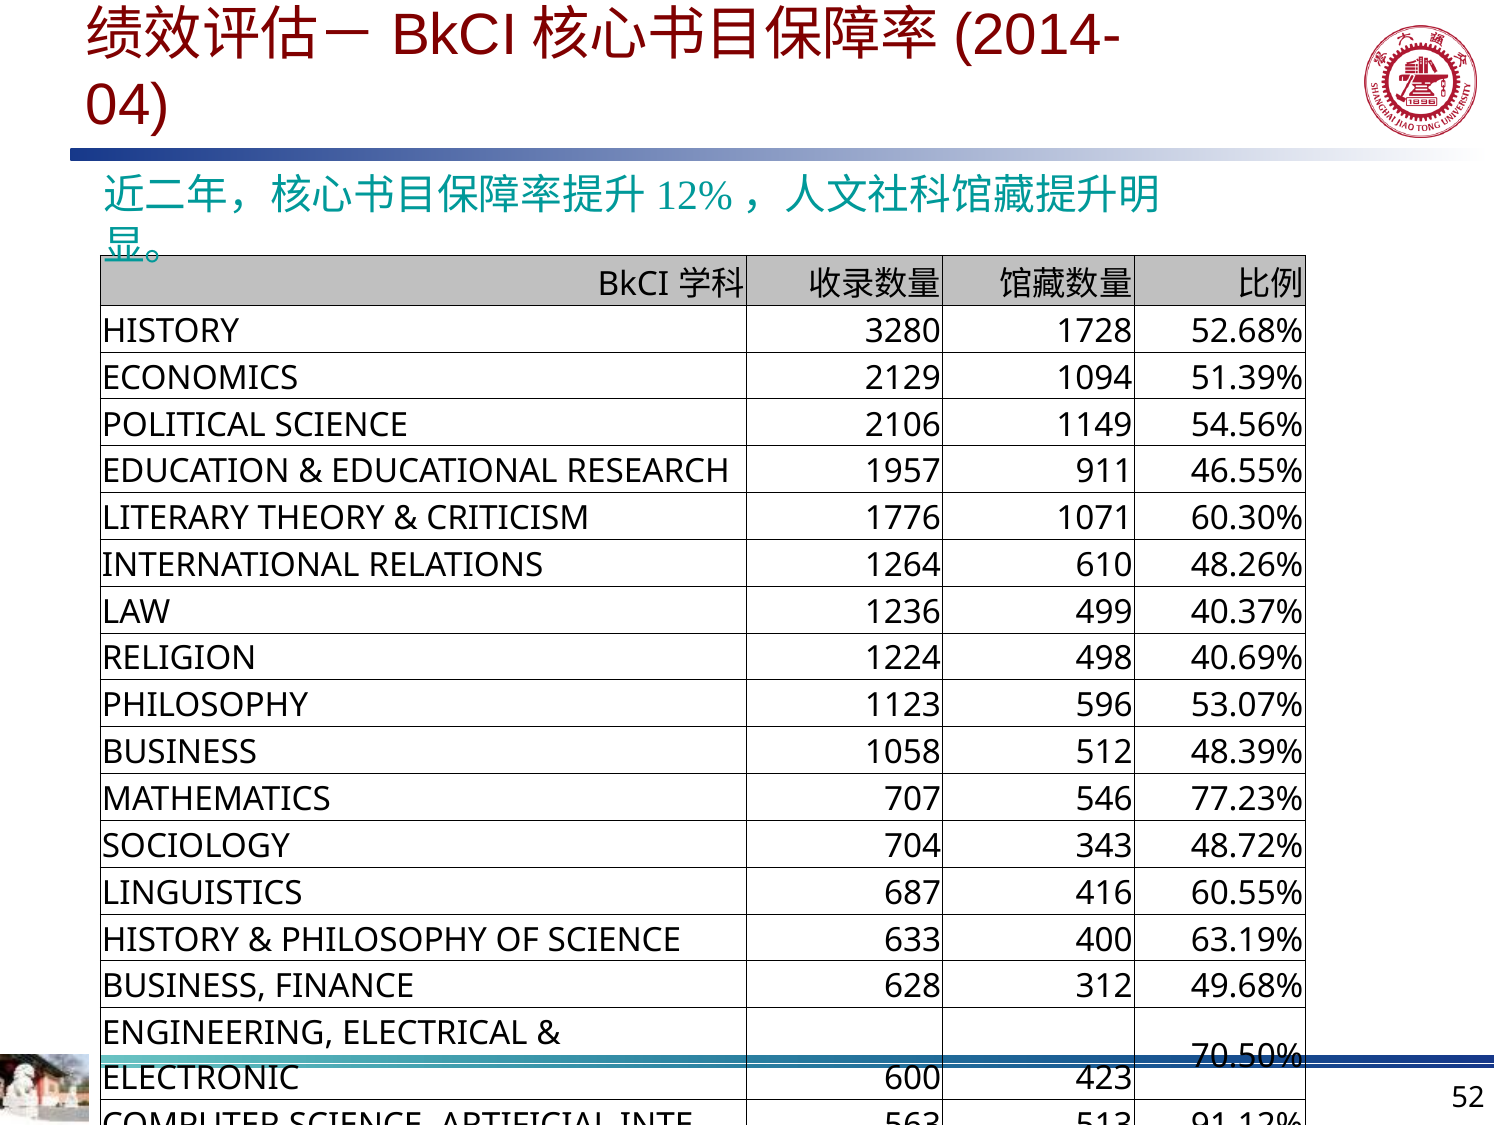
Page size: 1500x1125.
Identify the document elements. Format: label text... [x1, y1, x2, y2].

table_cell 704 [747, 821, 942, 867]
table_cell HISTORY [101, 306, 746, 352]
table_cell 1058 [747, 727, 942, 773]
table_header 收录数量 [747, 276, 942, 305]
table_cell ECONOMICS [101, 353, 746, 398]
table_cell COMPUTER SCIENCE, ARTIFICIAL INTE. [101, 1100, 746, 1125]
table_cell 1957 [747, 446, 942, 492]
table_cell 343 [943, 821, 1134, 867]
table_cell ENGINEERING, ELECTRICAL & ELECTRONIC [101, 1008, 746, 1099]
table_cell 633 [747, 915, 942, 960]
table_cell 312 [943, 961, 1134, 1007]
table_cell 51.39% [1135, 353, 1305, 398]
table_cell 628 [747, 961, 942, 1007]
table_cell 70.50% [1135, 1008, 1305, 1072]
table_cell SOCIOLOGY [101, 821, 746, 867]
table_cell 546 [943, 774, 1134, 820]
table_cell 1776 [747, 493, 942, 539]
table_cell 687 [747, 868, 942, 914]
table_cell 2129 [747, 353, 942, 398]
slide_number 52 [1369, 1070, 1500, 1125]
table_cell 423 [943, 1008, 1134, 1099]
picture [1364, 25, 1477, 138]
table_cell 499 [943, 587, 1134, 633]
table_cell 46.55% [1135, 446, 1305, 492]
table_cell 63.19% [1135, 915, 1305, 960]
table_cell 513 [943, 1100, 1133, 1125]
table_cell 400 [943, 915, 1134, 960]
slide_number [1133, 1072, 1369, 1125]
text_box 近二年，核心书目保障率提升12%，人文社科馆藏提升明显。 [88, 160, 1258, 276]
table_cell 1264 [747, 540, 942, 586]
title 绩效评估－BkCI核心书目保障率(2014-04) [70, 30, 1164, 145]
table_cell 1149 [943, 399, 1134, 445]
table_cell POLITICAL SCIENCE [101, 399, 746, 445]
table_cell 54.56% [1135, 399, 1305, 445]
table_cell 1071 [943, 493, 1134, 539]
table_header BkCI学科 [101, 276, 746, 305]
table_cell 416 [943, 868, 1134, 914]
table_cell BUSINESS, FINANCE [101, 961, 746, 1007]
table_cell 60.55% [1135, 868, 1305, 914]
table_cell 40.69% [1135, 634, 1305, 679]
table_cell 1123 [747, 680, 942, 726]
table_cell 498 [943, 634, 1134, 679]
picture [0, 1054, 89, 1125]
table_cell 52.68% [1135, 306, 1305, 352]
table_cell 48.39% [1135, 727, 1305, 773]
table_cell 48.26% [1135, 540, 1305, 586]
table_cell 40.37% [1135, 587, 1305, 633]
table_cell HISTORY & PHILOSOPHY OF SCIENCE [101, 915, 746, 960]
table_cell MATHEMATICS [101, 774, 746, 820]
table_cell 2106 [747, 399, 942, 445]
table_header 比例 [1135, 256, 1305, 305]
table_cell 60.30% [1135, 493, 1305, 539]
table_cell LITERARY THEORY & CRITICISM [101, 493, 746, 539]
table_cell 563 [747, 1100, 942, 1125]
table_cell 1236 [747, 587, 942, 633]
table_cell LAW [101, 587, 746, 633]
table_cell EDUCATION & EDUCATIONAL RESEARCH [101, 446, 746, 492]
table_cell RELIGION [101, 634, 746, 679]
table_cell PHILOSOPHY [101, 680, 746, 726]
table_cell 3280 [747, 306, 942, 352]
table_cell 600 [747, 1008, 942, 1099]
table_cell 48.72% [1135, 821, 1305, 867]
table_cell 53.07% [1135, 680, 1305, 726]
table_cell 512 [943, 727, 1134, 773]
table_cell 911 [943, 446, 1134, 492]
table_cell INTERNATIONAL RELATIONS [101, 540, 746, 586]
table_cell 707 [747, 774, 942, 820]
table_header 馆藏数量 [943, 276, 1134, 305]
table_cell 1224 [747, 634, 942, 679]
table_cell 49.68% [1135, 961, 1305, 1007]
table_cell BUSINESS [101, 727, 746, 773]
table_cell 596 [943, 680, 1134, 726]
table_cell 610 [943, 540, 1134, 586]
table_cell 1094 [943, 353, 1134, 398]
table_cell 77.23% [1135, 774, 1305, 820]
table_cell 1728 [943, 306, 1134, 352]
table_cell LINGUISTICS [101, 868, 746, 914]
